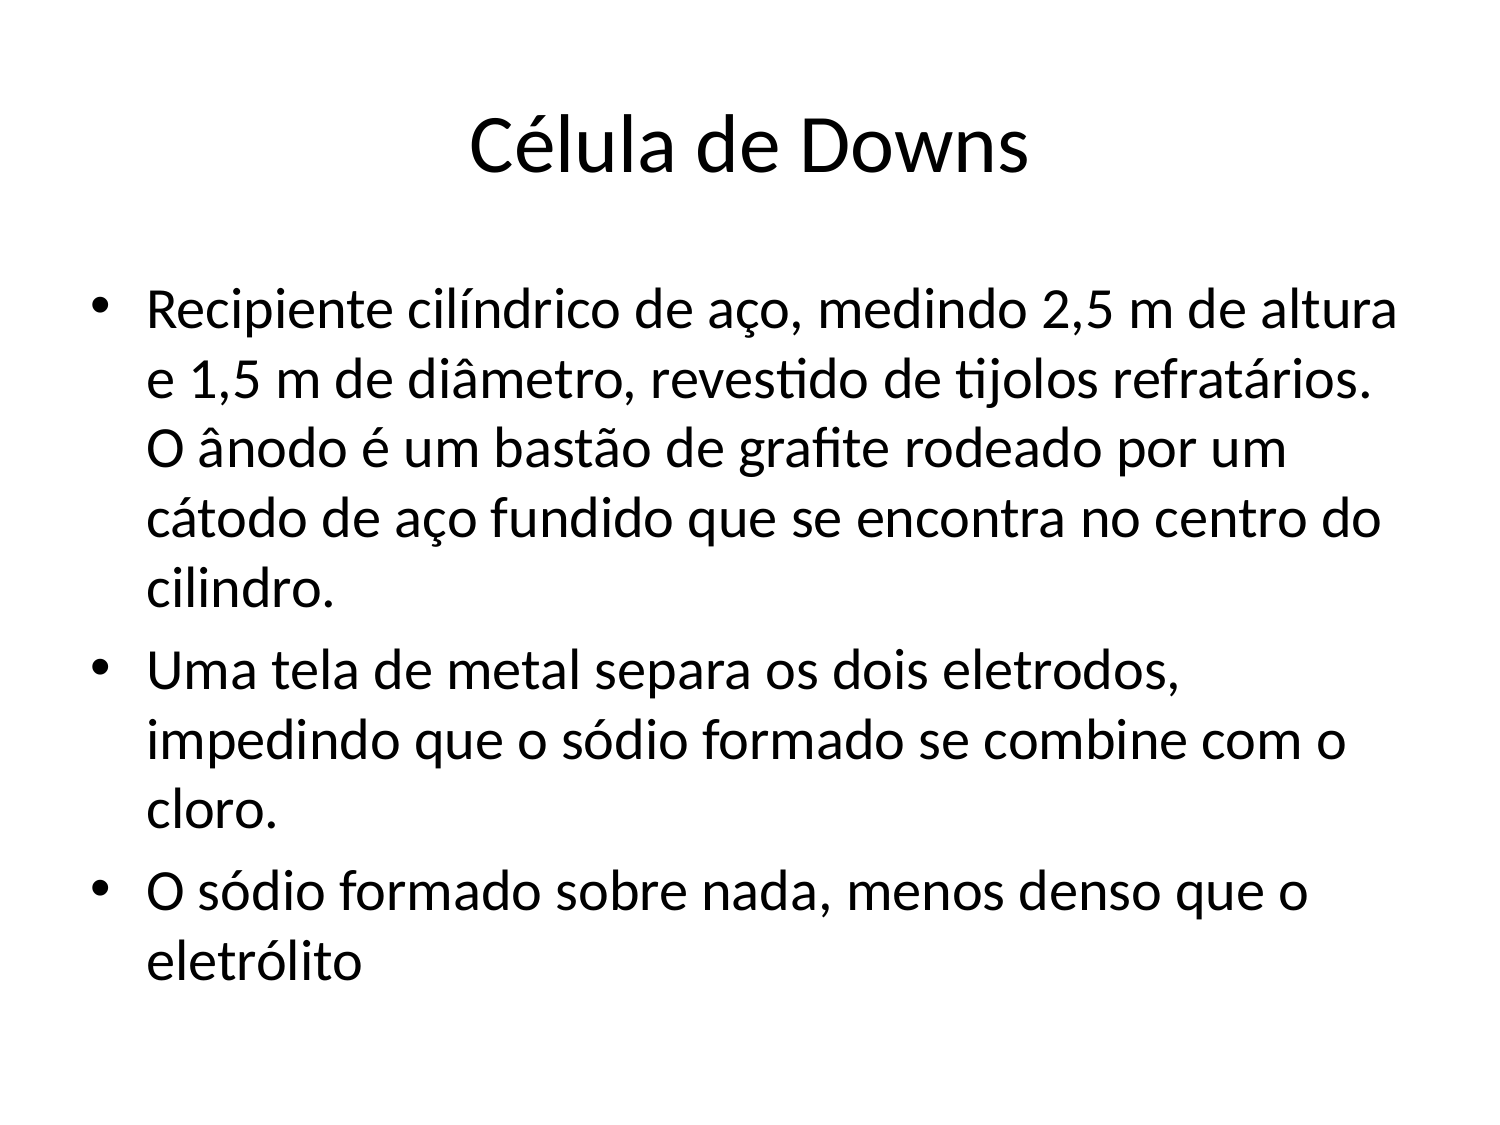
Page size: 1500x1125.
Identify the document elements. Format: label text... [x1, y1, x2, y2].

list Recipiente cilíndrico de aço, medindo 2,5 m de altura e 1,5 m de diâmetro, revestido de tijolos refratários. O ânodo é um bastão de grafite rodeado por um cátodo de aço fundido que se encontra no centro do cilindro. Uma tela de metal separa os dois eletrodos, impedindo que o sódio formado se combine com o cloro. O sódio formado sobre nada, menos denso que o eletrólito [75, 262, 1425, 1005]
title Célula de Downs [75, 45, 1425, 233]
